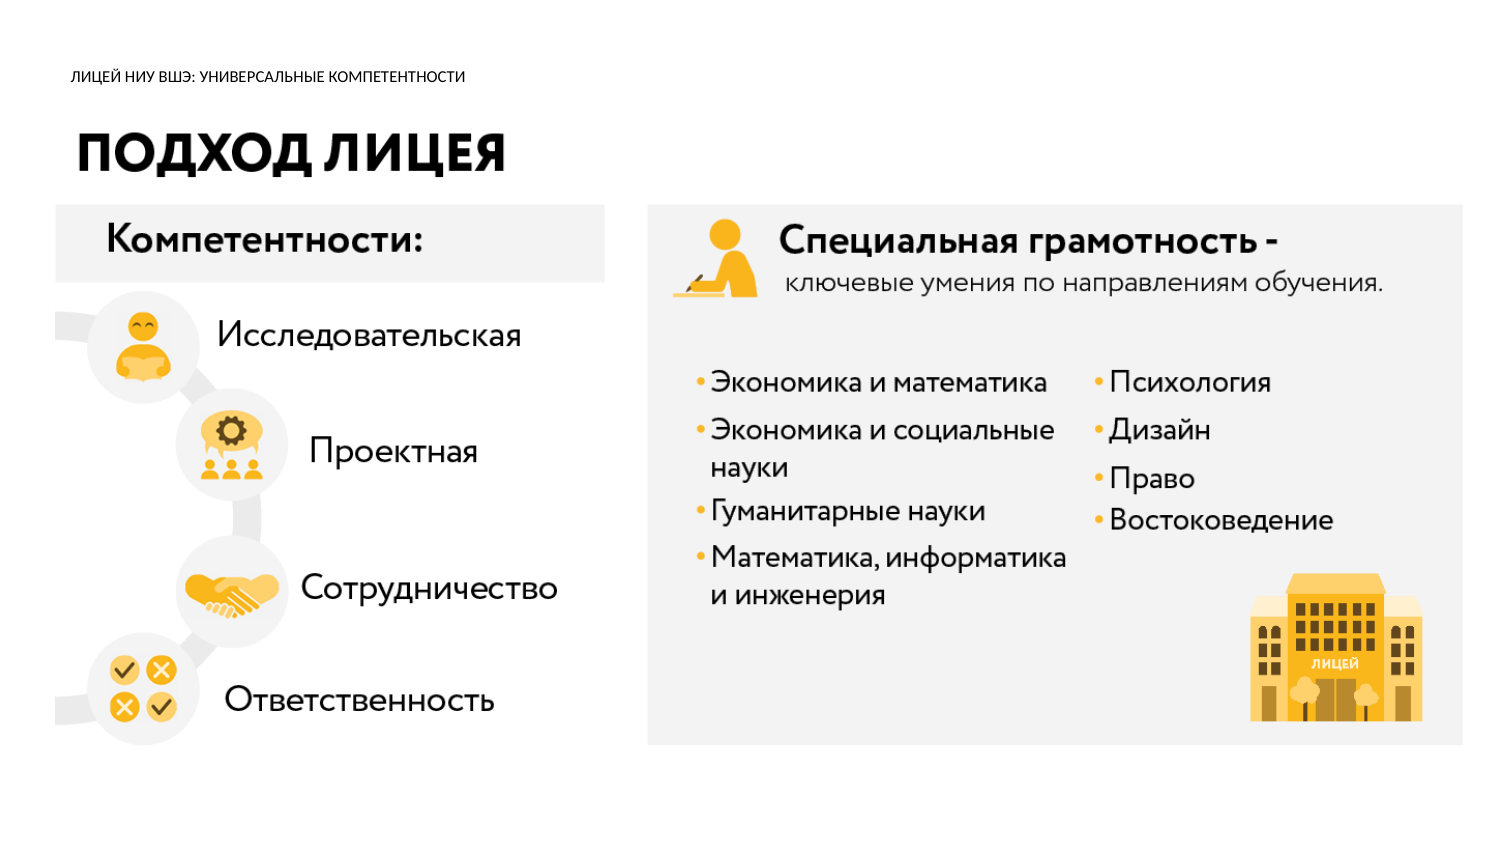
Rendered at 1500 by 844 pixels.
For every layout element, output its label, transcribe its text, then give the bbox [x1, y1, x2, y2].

text_box ЛИЦЕЙ НИУ ВШЭ: УНИВЕРСАЛЬНЫЕ КОМПЕТЕНТНОСТИ [55, 58, 1167, 93]
picture [55, 118, 1472, 767]
